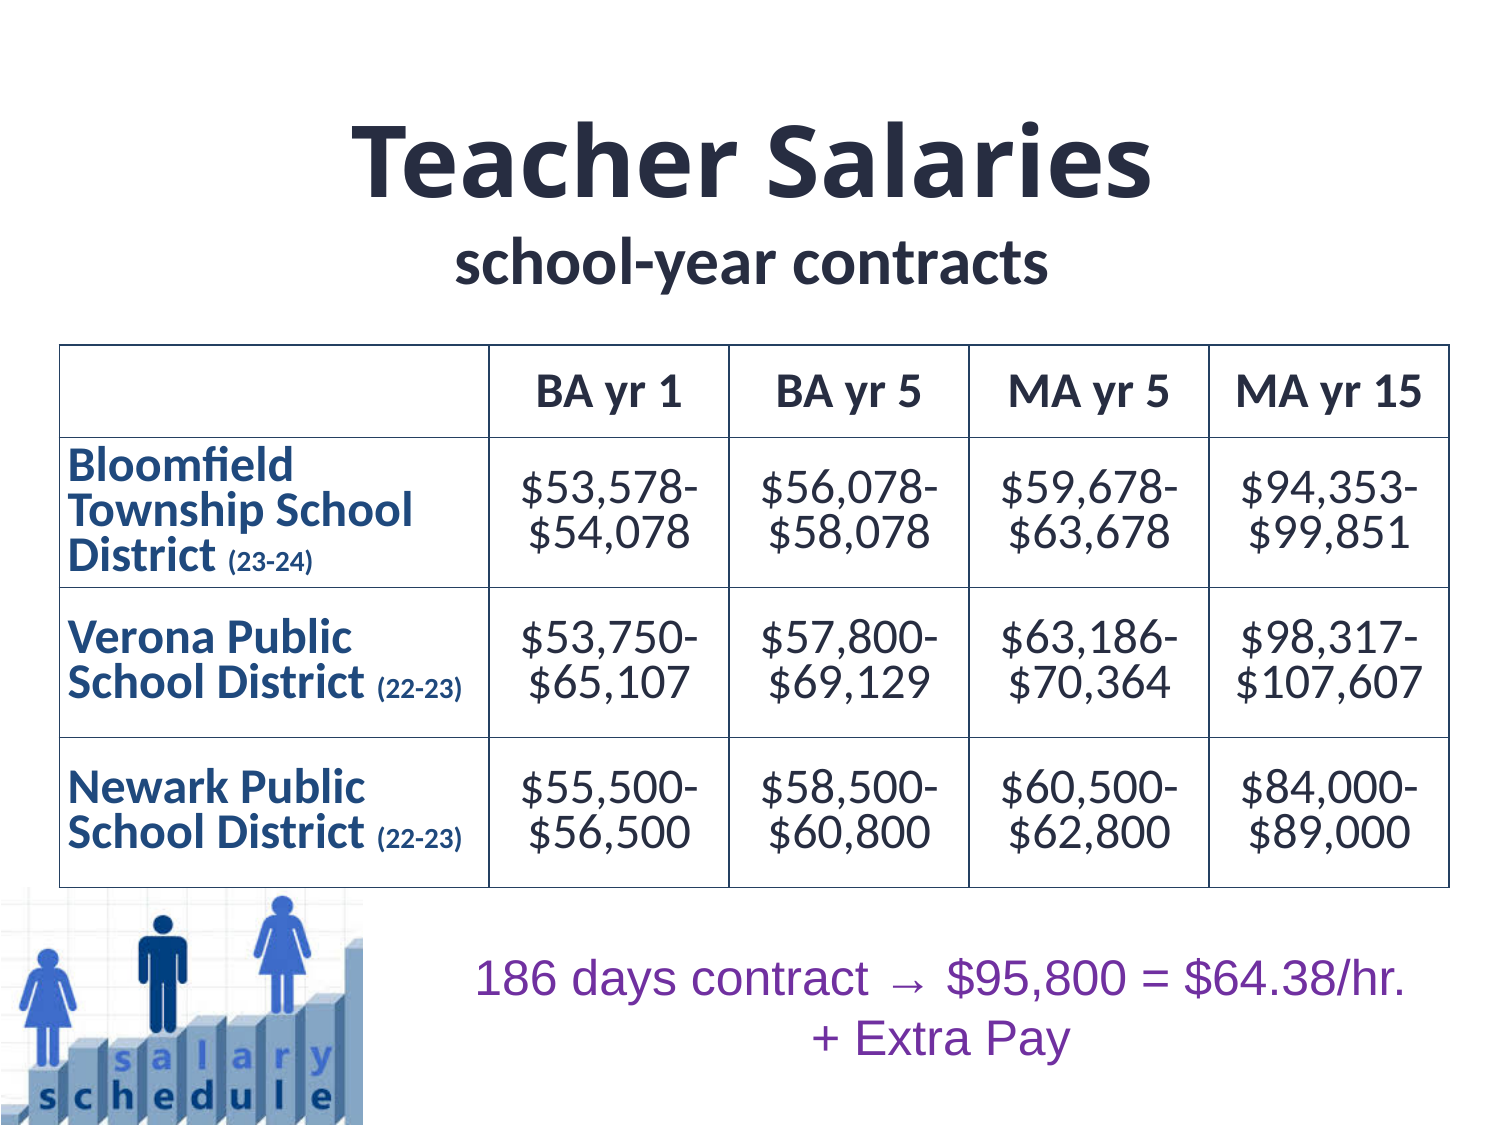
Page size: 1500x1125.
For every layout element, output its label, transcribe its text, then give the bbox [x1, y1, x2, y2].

table_cell $53,578-$54,078 [490, 438, 728, 587]
table_cell Newark Public School District (22-23) [60, 738, 488, 887]
picture [1, 887, 363, 1125]
table_cell $63,186-$70,364 [970, 588, 1208, 737]
table_cell $55,500-$56,500 [490, 738, 728, 887]
table_header MA yr 5 [970, 346, 1208, 437]
table_cell $56,078-$58,078 [730, 438, 968, 587]
table_cell $58,500-$60,800 [730, 738, 968, 887]
table_header BA yr 5 [730, 346, 968, 437]
table_cell Verona Public School District (22-23) [60, 588, 488, 737]
table_cell $60,500-$62,800 [970, 738, 1208, 887]
table_cell Bloomfield Township School District (23-24) [60, 438, 488, 587]
table_cell $53,750-$65,107 [490, 588, 728, 737]
table_cell $59,678-$63,678 [970, 438, 1208, 587]
table_cell $94,353-$99,851 [1210, 438, 1448, 587]
table_cell $57,800-$69,129 [730, 588, 968, 737]
table_header [60, 346, 488, 437]
table_cell $84,000-$89,000 [1210, 738, 1448, 887]
table_cell $98,317-$107,607 [1210, 588, 1448, 737]
table_header BA yr 1 [490, 346, 728, 437]
text_box 186 days contract → $95,800 = $64.38/hr. + Extra Pay [432, 938, 1450, 1125]
table_header MA yr 15 [1210, 346, 1448, 437]
title Teacher Salaries school-year contracts [1, 73, 1500, 324]
